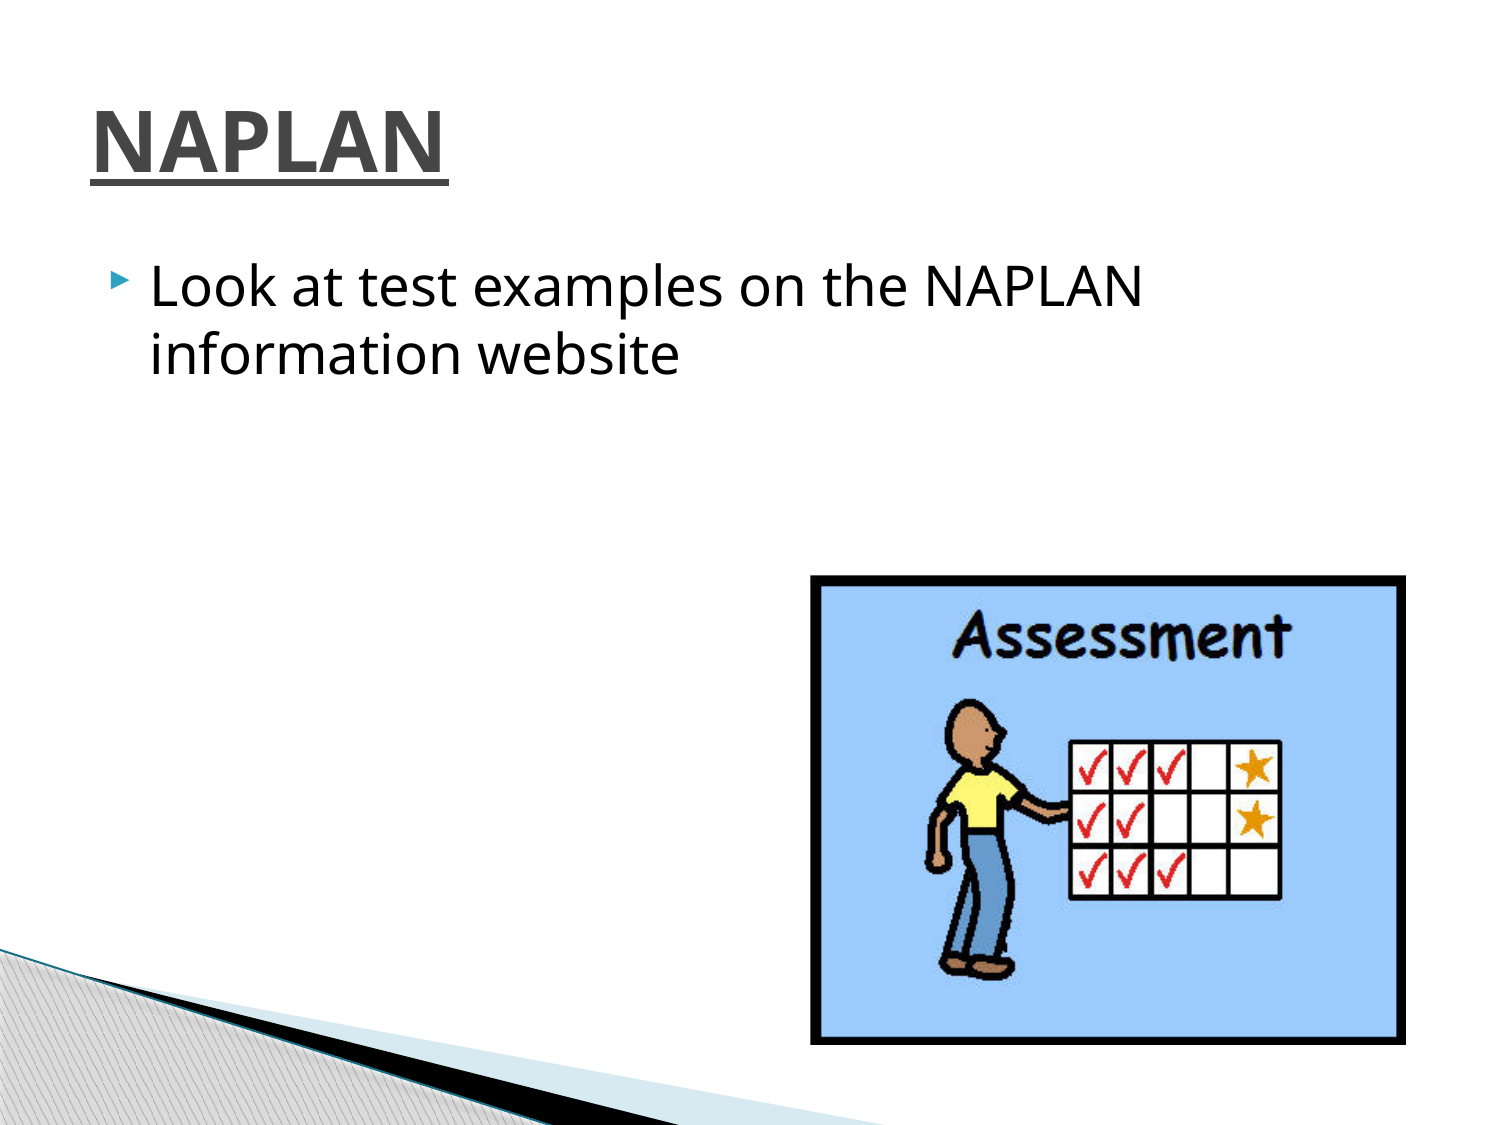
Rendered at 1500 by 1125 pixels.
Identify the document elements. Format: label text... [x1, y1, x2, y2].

list Look at test examples on the NAPLAN information website [75, 243, 1425, 986]
title NAPLAN [75, 45, 1425, 233]
picture [808, 573, 1407, 1045]
